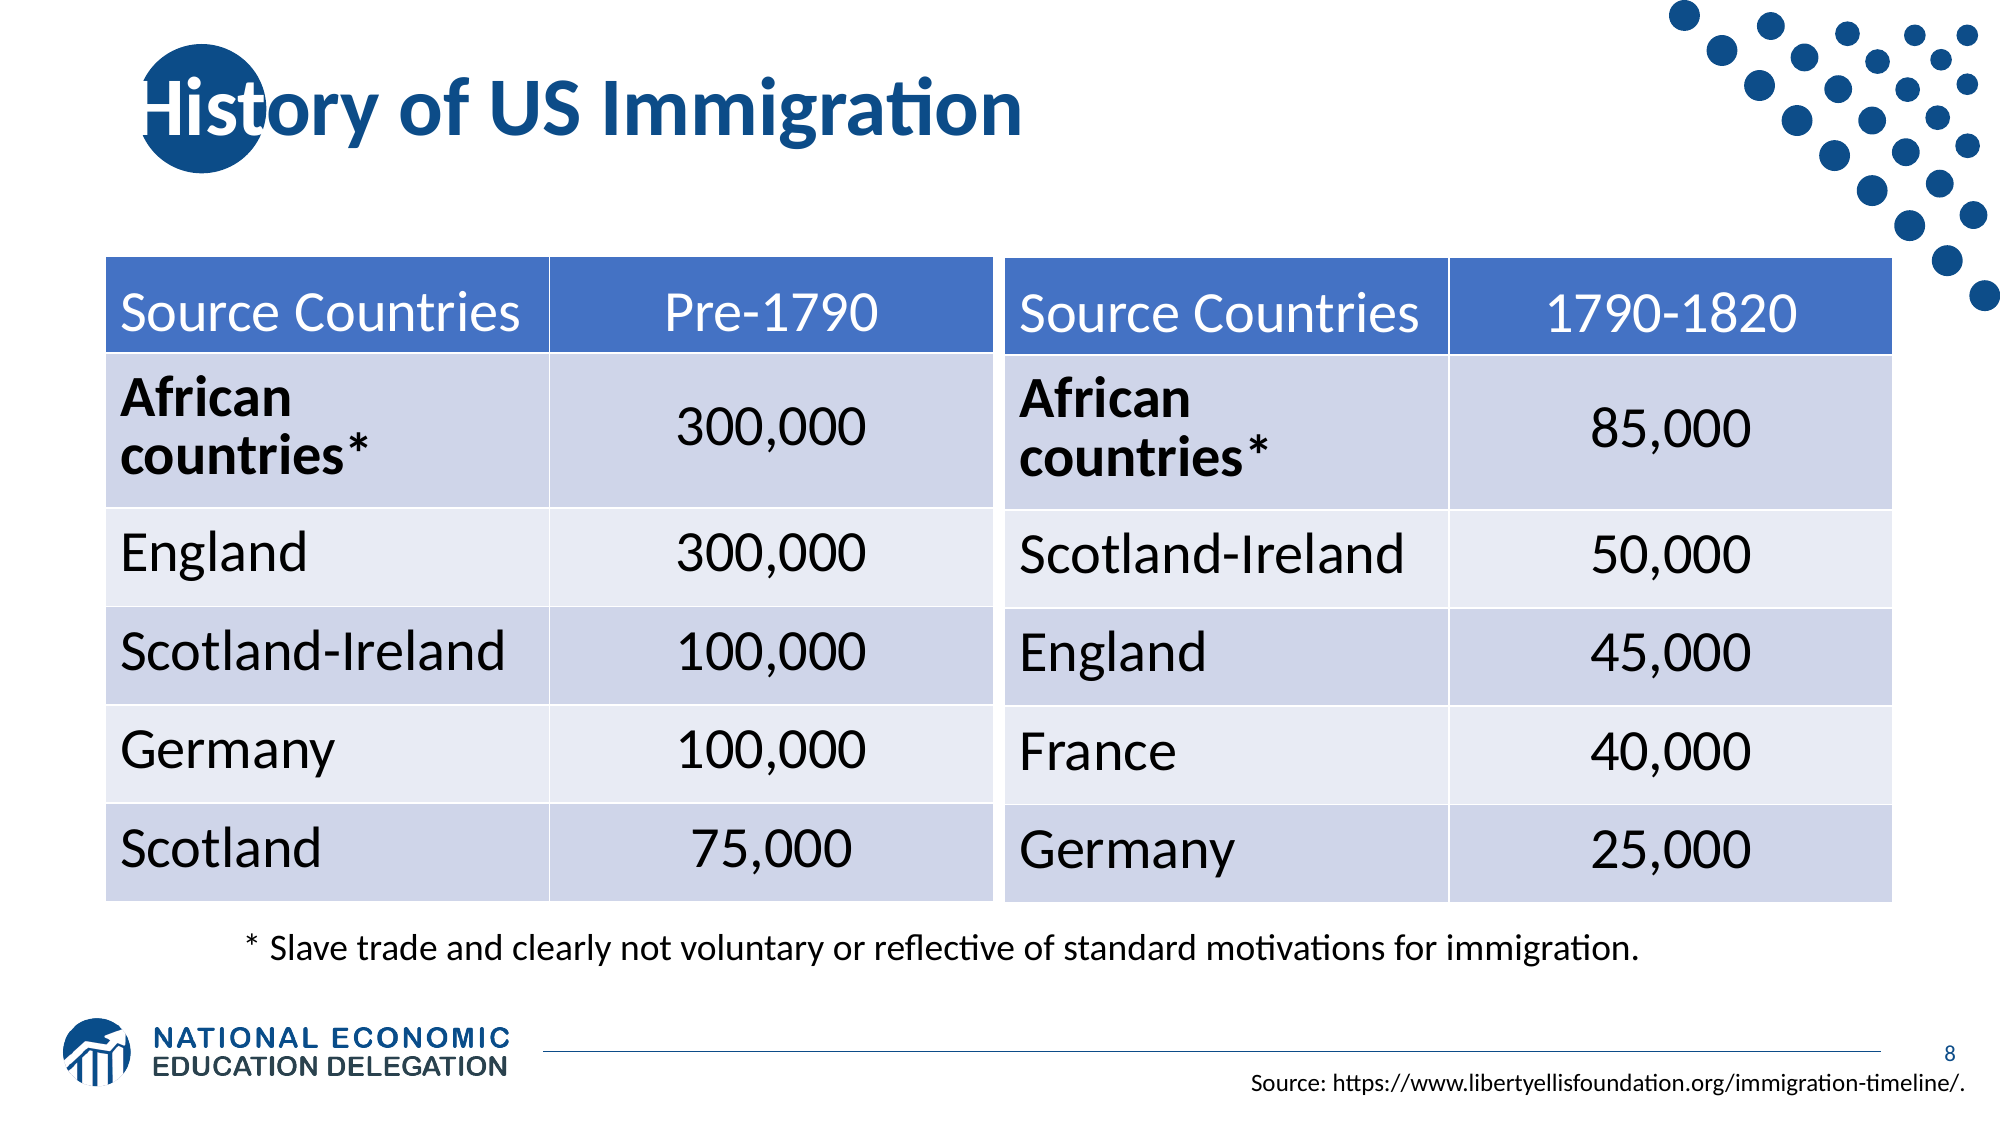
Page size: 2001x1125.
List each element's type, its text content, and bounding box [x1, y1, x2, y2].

table_cell 40,000 [1450, 707, 1892, 804]
table_cell 50,000 [1450, 511, 1892, 607]
title History of US Immigration [117, 0, 1842, 218]
table_header Source Countries [106, 257, 549, 352]
table_cell 100,000 [550, 706, 993, 802]
table_cell France [1005, 707, 1448, 804]
table_header Pre-1790 [550, 257, 993, 352]
table_cell England [106, 509, 549, 606]
table_header 1790-1820 [1450, 258, 1892, 354]
table_cell Scotland [106, 804, 549, 901]
table_cell Scotland-Ireland [1005, 511, 1448, 607]
table_cell Scotland-Ireland [106, 607, 549, 704]
table_cell Germany [1005, 805, 1448, 902]
table_header Source Countries [1005, 258, 1448, 354]
text_box Source: https://www.libertyellisfoundation.org/immigration-timeline/. [1236, 1059, 1983, 1104]
table_cell England [1005, 609, 1448, 705]
table_cell 25,000 [1450, 805, 1892, 902]
slide_number 8 [1521, 1022, 1972, 1059]
table_cell African countries* [1005, 356, 1448, 509]
table_cell 100,000 [550, 607, 993, 704]
table_cell 85,000 [1450, 356, 1892, 509]
text_box * Slave trade and clearly not voluntary or reflective of standard motivations for immigration. [227, 915, 1657, 976]
table_cell 75,000 [550, 804, 993, 901]
table_cell 45,000 [1450, 609, 1892, 705]
picture [55, 1013, 520, 1091]
table_cell Germany [106, 706, 549, 802]
table_cell 300,000 [550, 509, 993, 606]
table_cell 300,000 [550, 354, 993, 507]
table_cell African countries* [106, 354, 549, 507]
